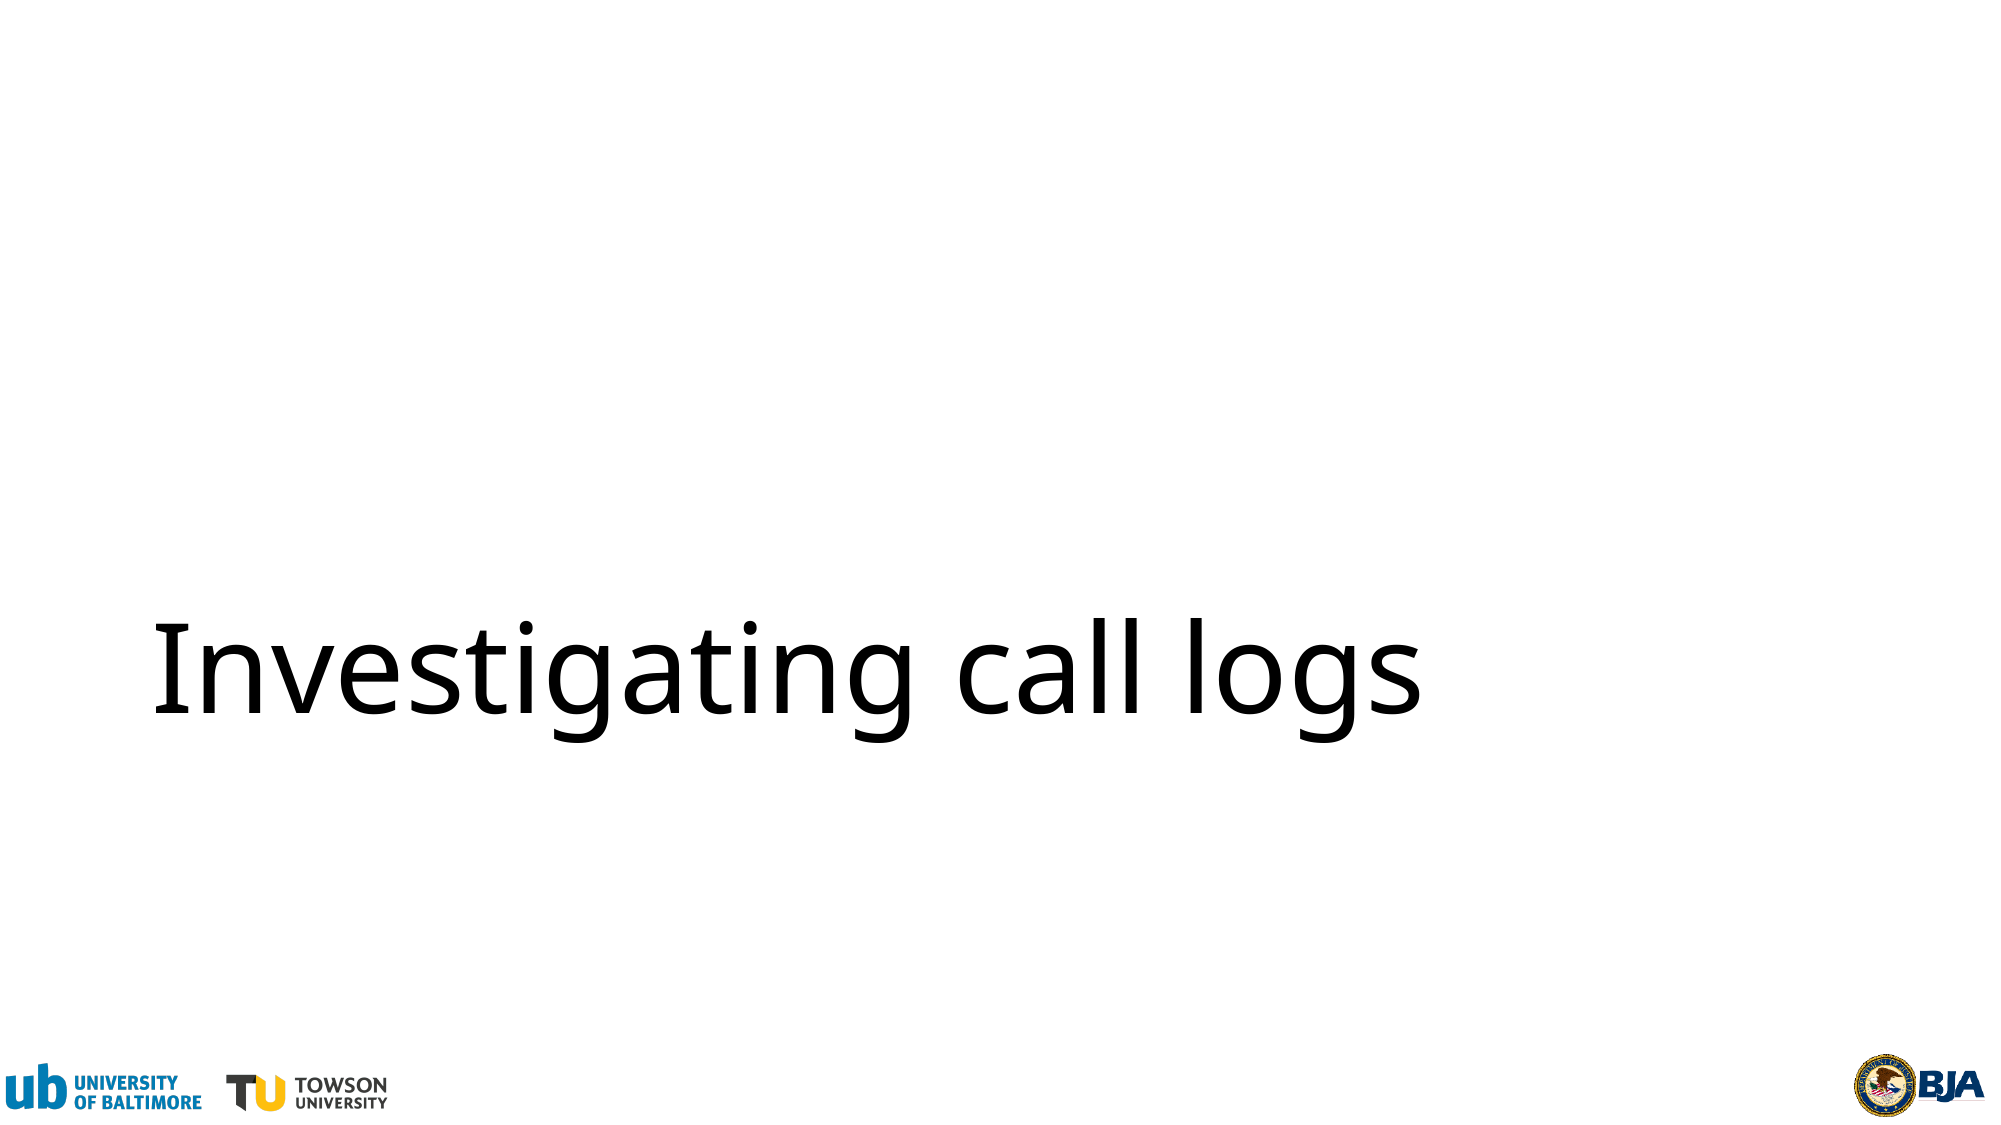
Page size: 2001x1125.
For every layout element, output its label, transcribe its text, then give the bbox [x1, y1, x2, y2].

title Investigating call logs [136, 280, 1862, 749]
picture [1854, 1054, 1986, 1117]
picture [0, 1031, 407, 1125]
